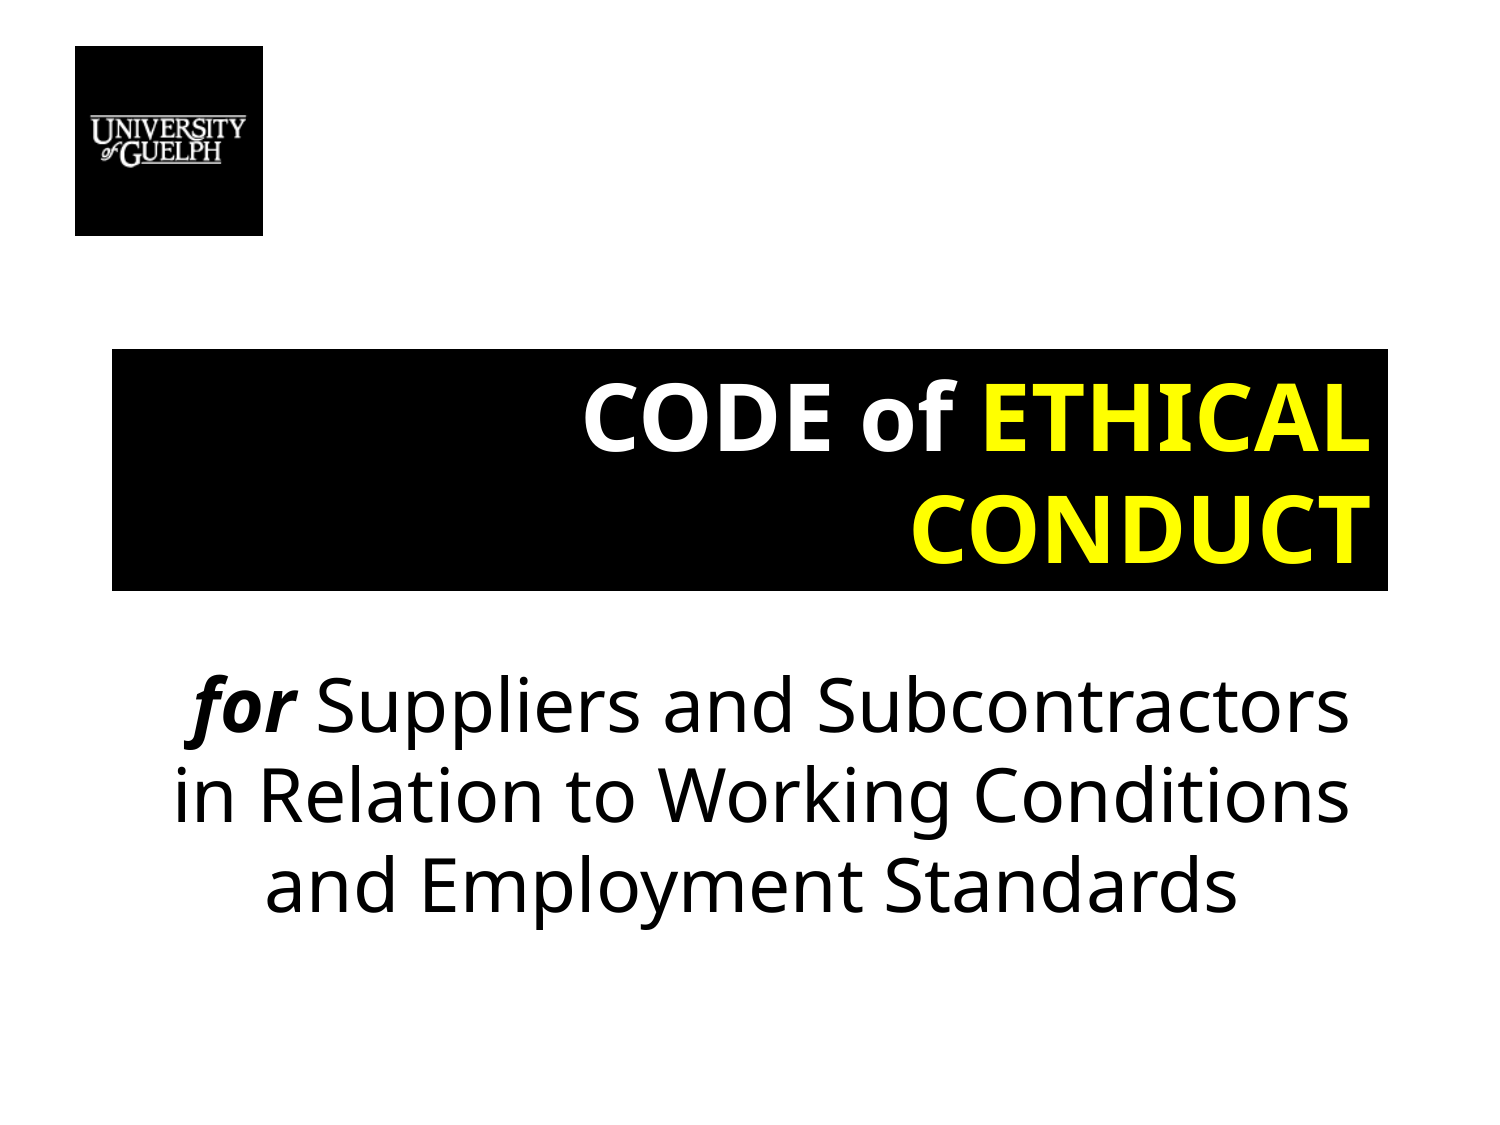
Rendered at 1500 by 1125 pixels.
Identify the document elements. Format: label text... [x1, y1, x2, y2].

picture [75, 46, 263, 236]
subtitle for Suppliers and Subcontractors in Relation to Working Conditions and Employment Standards [137, 650, 1388, 938]
title CODE of ETHICAL CONDUCT [112, 349, 1388, 591]
